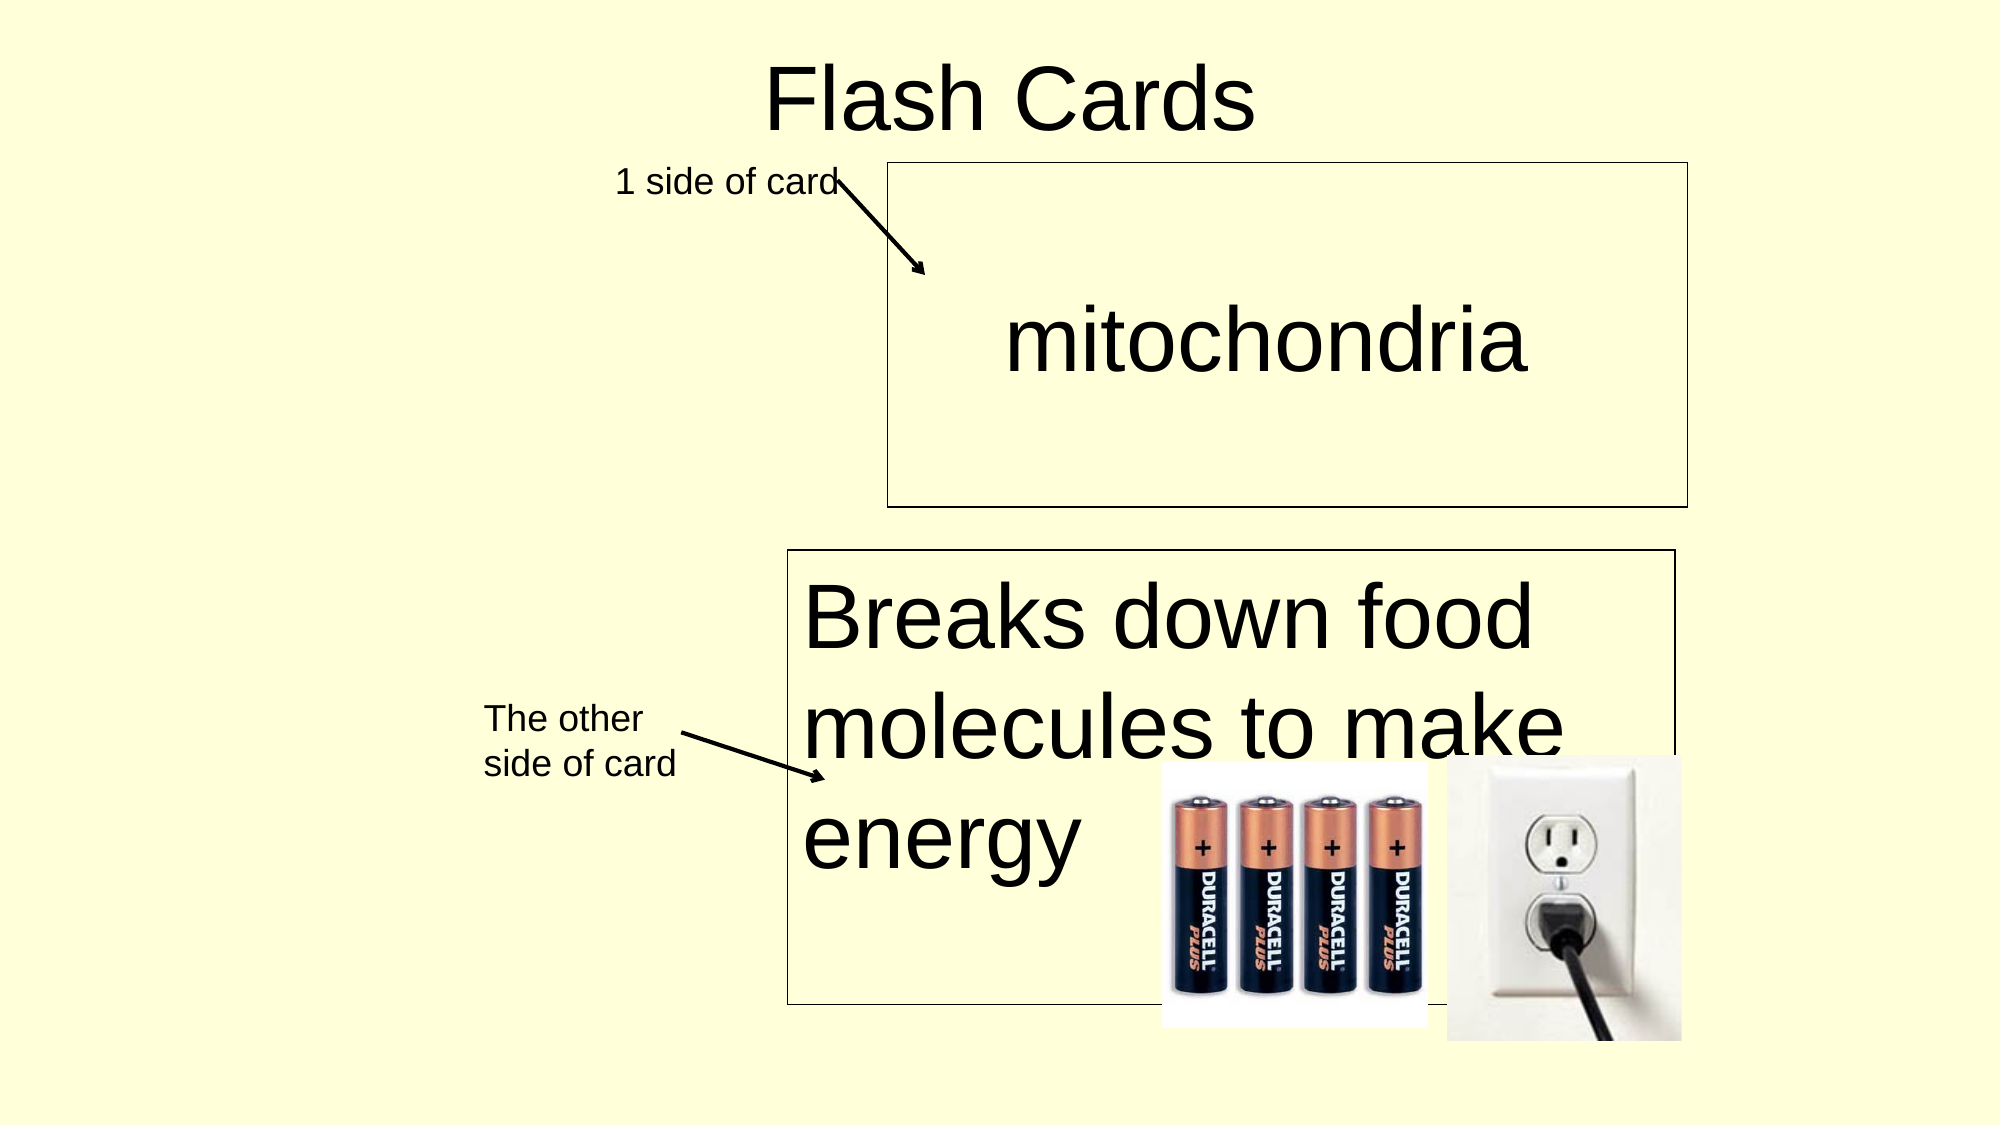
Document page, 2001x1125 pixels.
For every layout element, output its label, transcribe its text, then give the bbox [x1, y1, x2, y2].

text_box Breaks down food molecules to make energy [787, 549, 1675, 1005]
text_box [680, 732, 826, 780]
title Flash Cards [336, 0, 1687, 188]
picture [1162, 762, 1428, 1028]
text_box mitochondria [887, 162, 1688, 508]
text_box 1 side of card [600, 149, 863, 210]
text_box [837, 179, 926, 276]
text_box The other side of card [468, 686, 732, 791]
picture [1446, 755, 1682, 1041]
